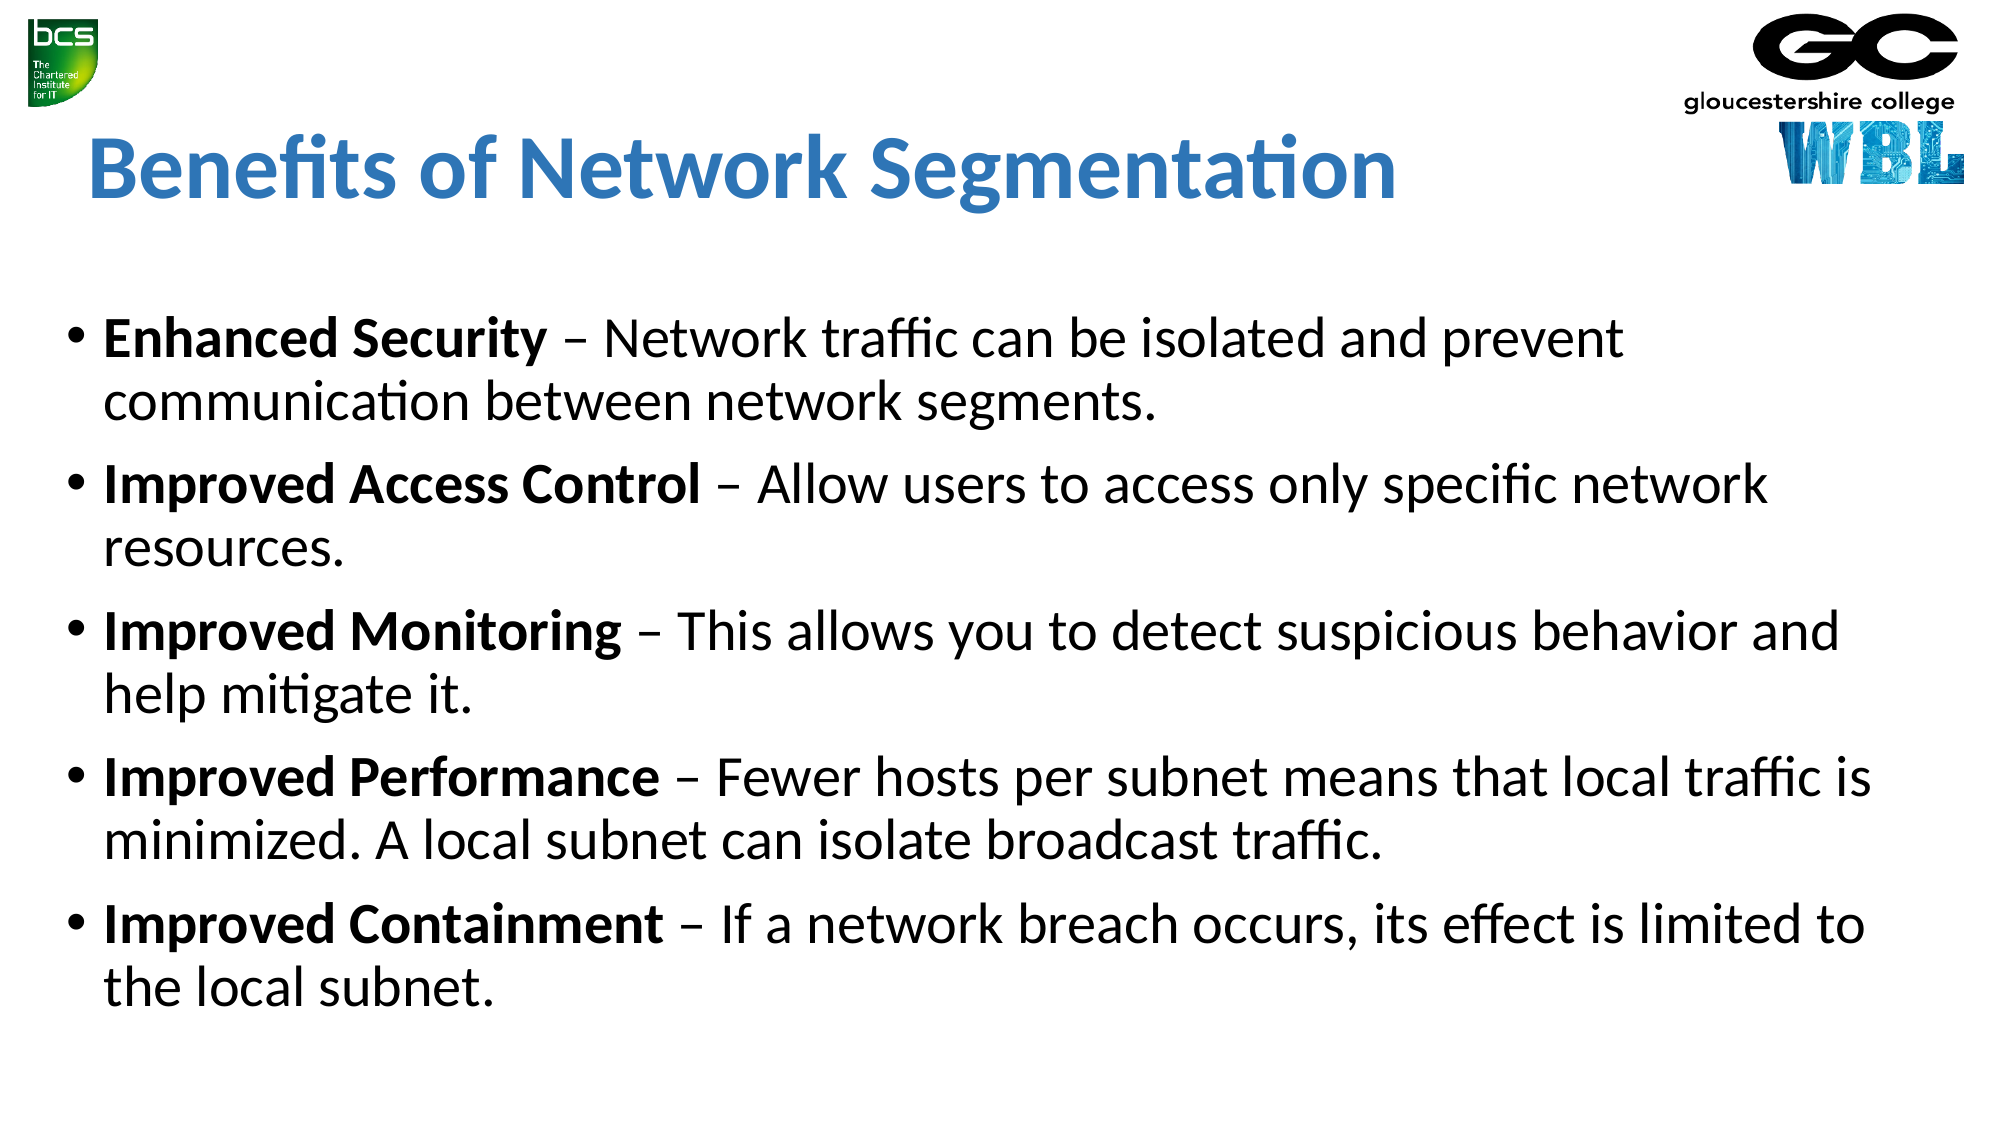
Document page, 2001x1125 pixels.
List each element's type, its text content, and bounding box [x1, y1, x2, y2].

picture [28, 19, 98, 107]
title Benefits of Network Segmentation [51, 59, 1953, 278]
list Enhanced Security – Network traffic can be isolated and prevent communication between network segments. Improved Access Control – Allow users to access only specific network resources. Improved Monitoring – This allows you to detect suspicious behavior and help mitigate it. Improved Performance – Fewer hosts per subnet means that local traffic is minimized. A local subnet can isolate broadcast traffic. Improved Containment – If a network breach occurs, its effect is limited to the local subnet. [51, 299, 1953, 1110]
picture [1953, 163, 1959, 172]
picture [1674, 5, 1964, 155]
